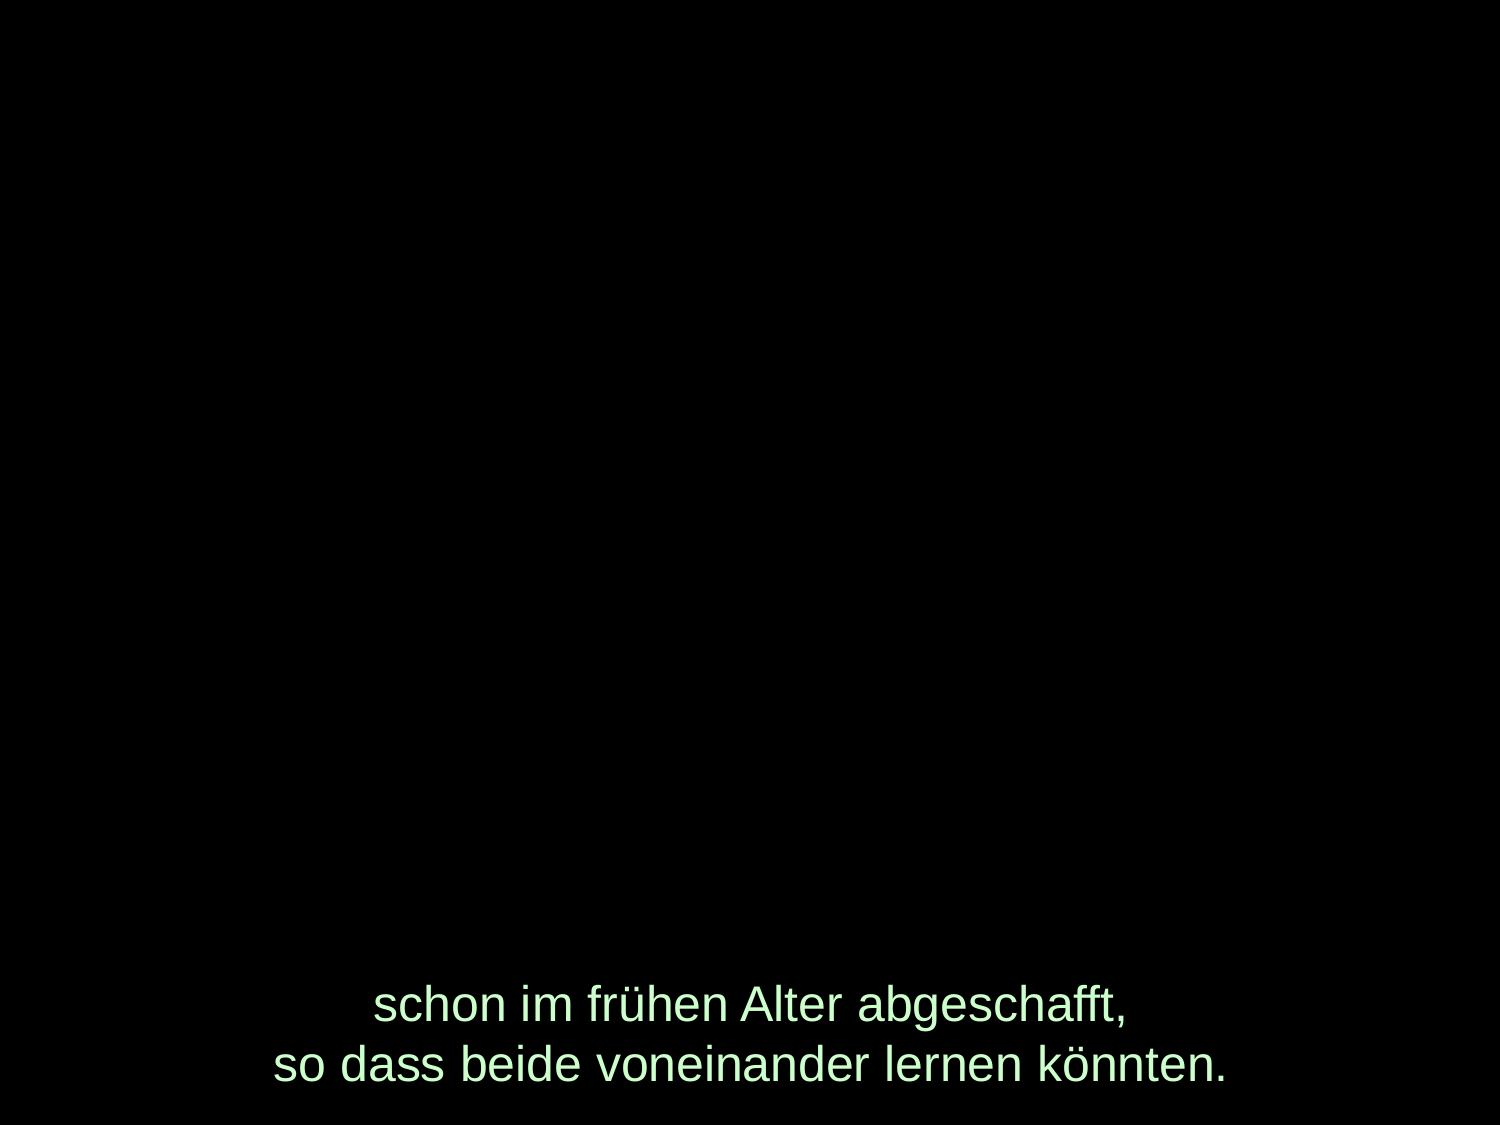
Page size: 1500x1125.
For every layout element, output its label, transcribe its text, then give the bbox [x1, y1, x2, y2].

title schon im frühen Alter abgeschafft, so dass beide voneinander lernen könnten. [76, 937, 1427, 1125]
